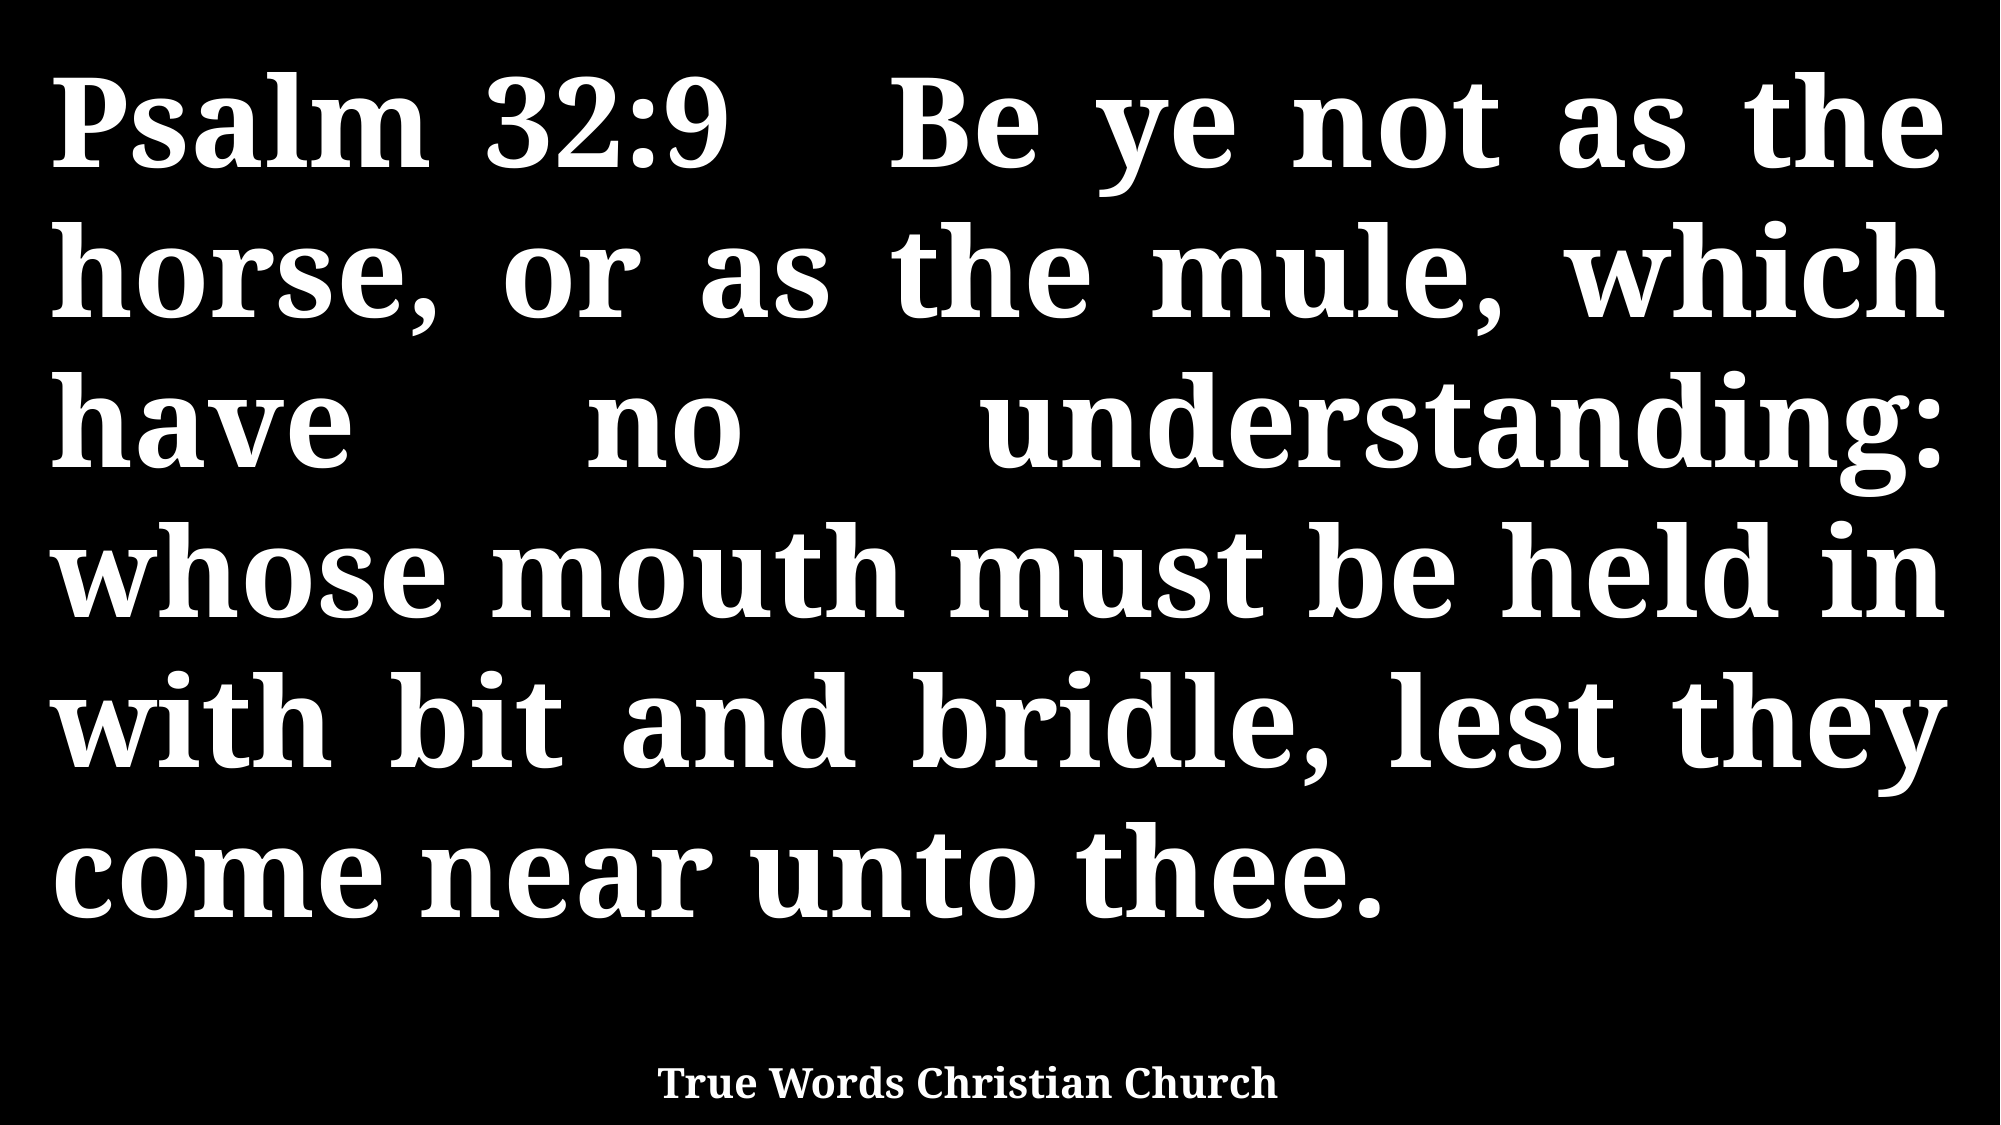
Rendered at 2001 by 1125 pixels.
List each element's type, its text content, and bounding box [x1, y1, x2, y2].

text_box Psalm 32:9 Be ye not as the horse, or as the mule, which have no understanding: whose mouth must be held in with bit and bridle, lest they come near unto thee. [35, 35, 1965, 951]
text_box True Words Christian Church [642, 1049, 1294, 1114]
